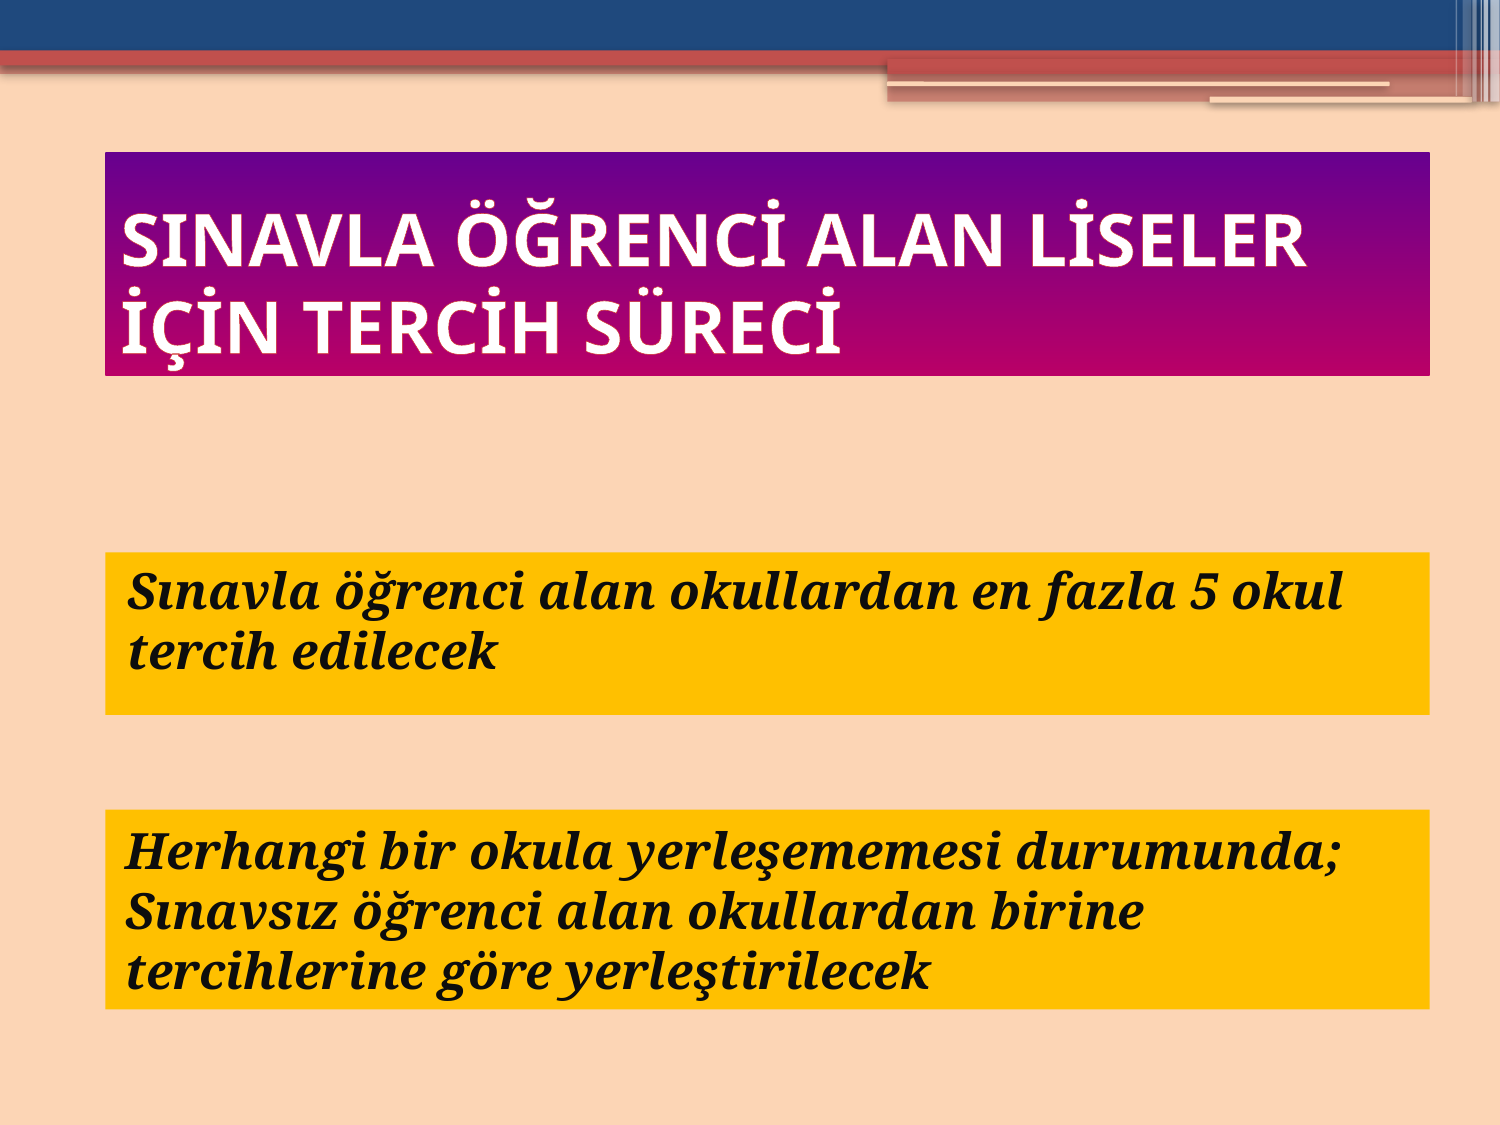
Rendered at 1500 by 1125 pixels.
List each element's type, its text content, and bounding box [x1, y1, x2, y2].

text_box Herhangi bir okula yerleşememesi durumunda; Sınavsız öğrenci alan okullardan birine tercihlerine göre yerleştirilecek [104, 808, 1431, 1011]
title SINAVLA ÖĞRENCİ ALAN LİSELER İÇİN TERCİH SÜRECİ [105, 152, 1430, 376]
list Sınavla öğrenci alan okullardan en fazla 5 okul tercih edilecek [105, 552, 1430, 715]
